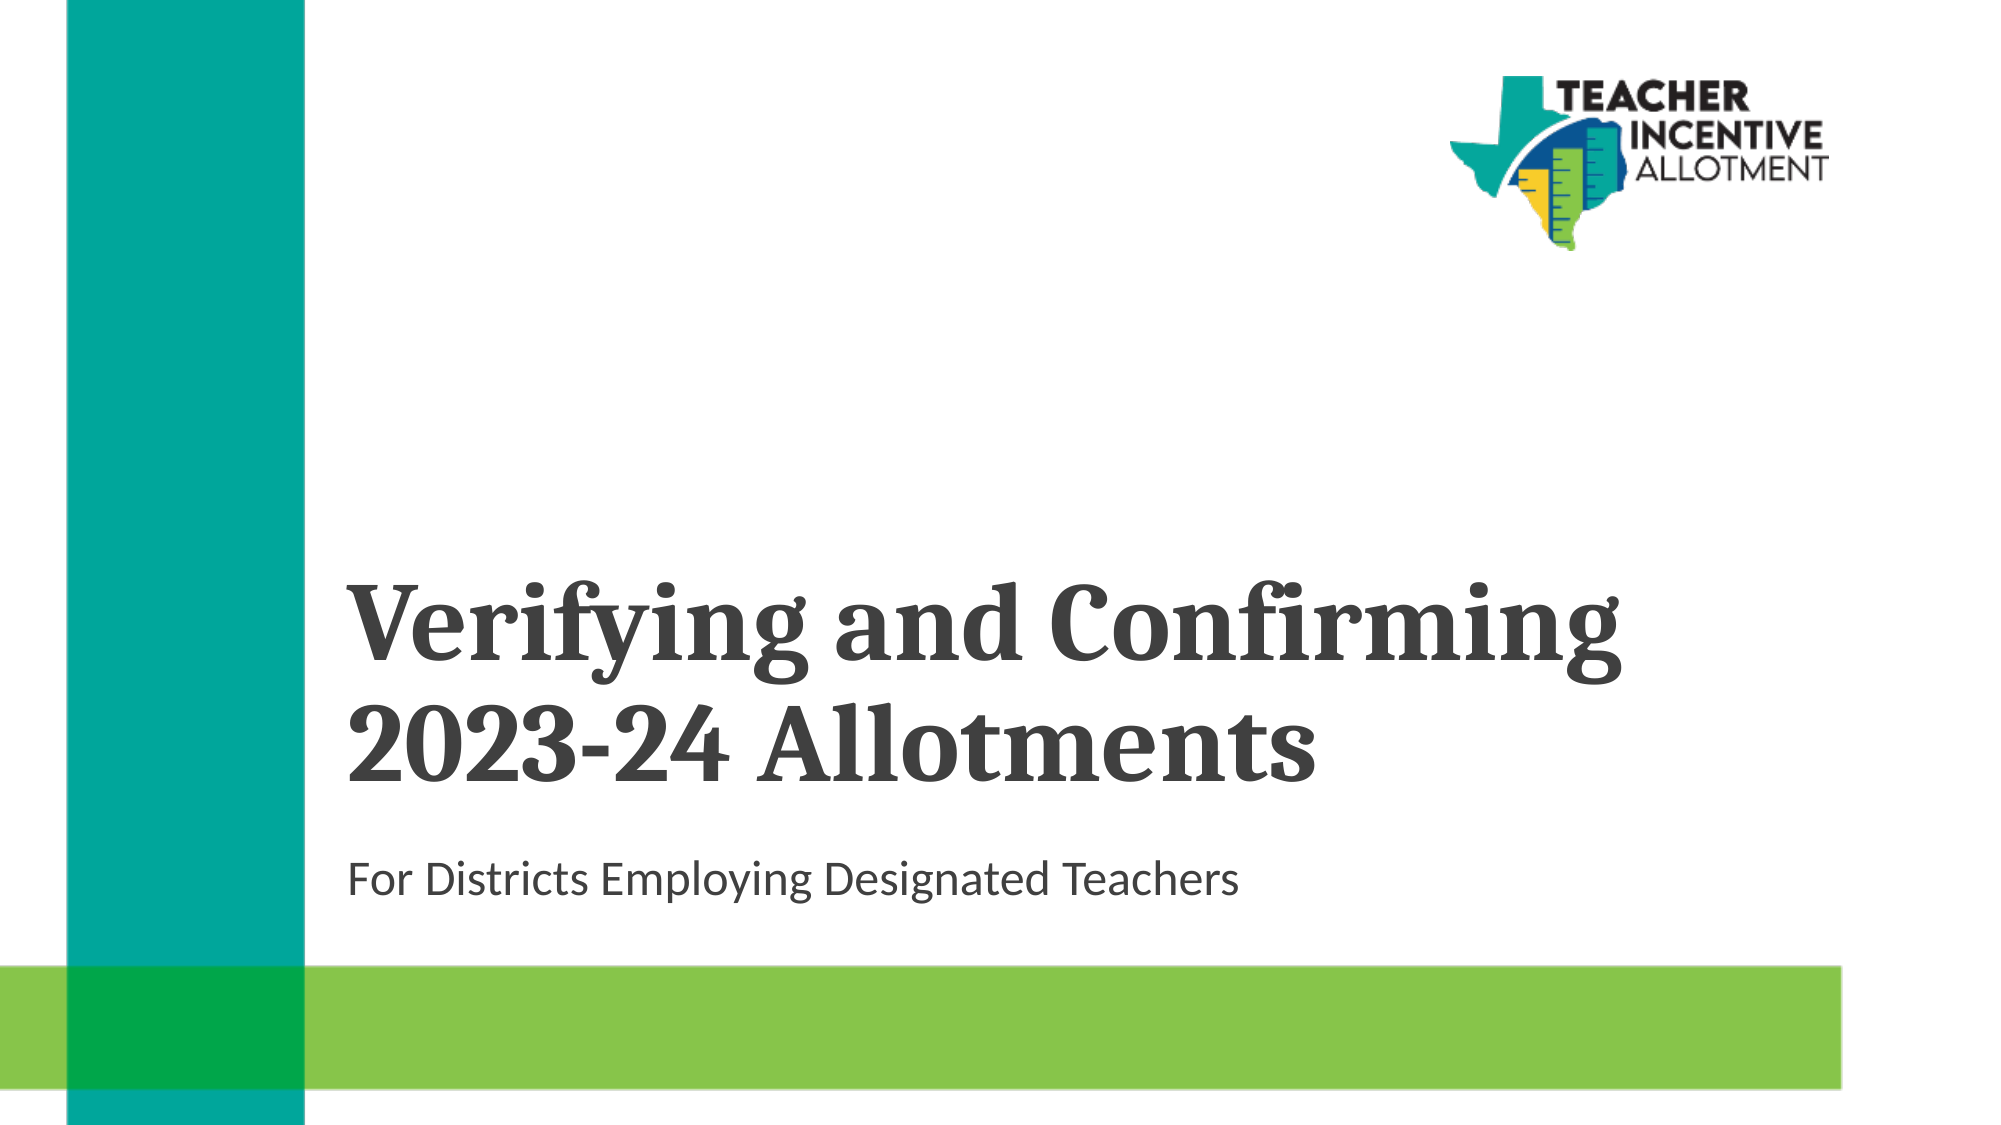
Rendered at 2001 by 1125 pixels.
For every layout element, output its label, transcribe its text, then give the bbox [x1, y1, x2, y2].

title Verifying and Confirming 2023-24 Allotments [332, 562, 1829, 814]
subtitle For Districts Employing Designated Teachers [332, 845, 1829, 952]
picture [0, 0, 2000, 1125]
